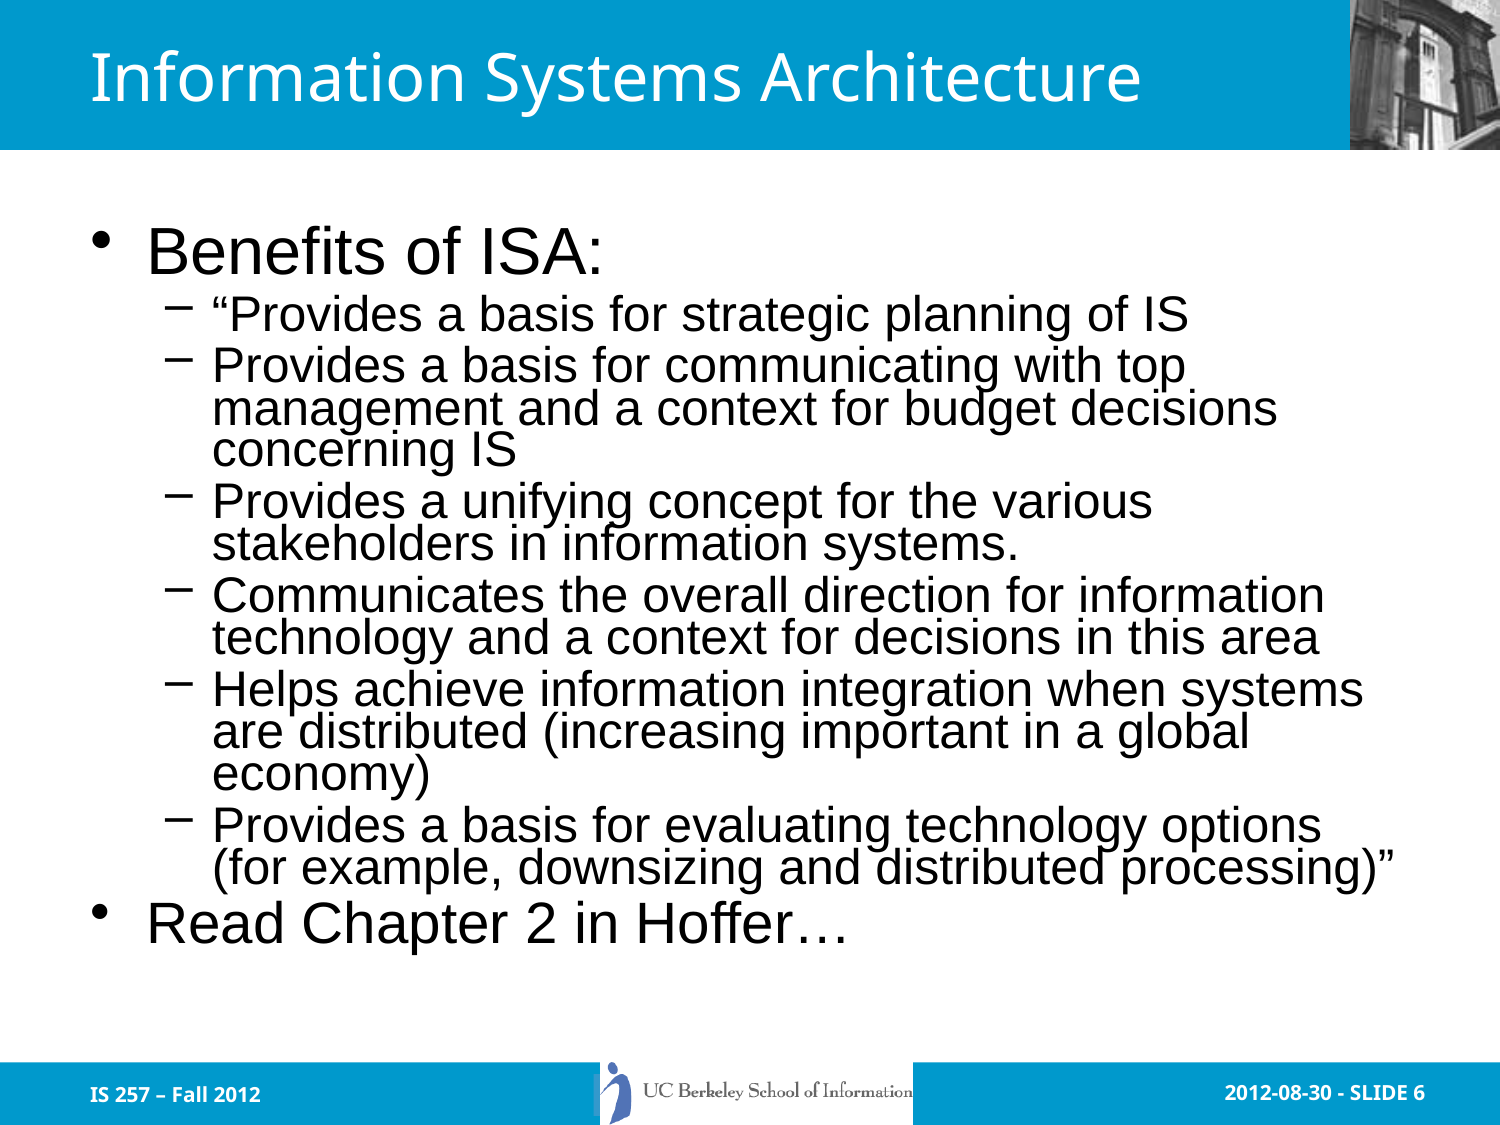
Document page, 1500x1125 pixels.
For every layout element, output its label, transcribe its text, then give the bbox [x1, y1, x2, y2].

title Information Systems Architecture [75, 0, 1350, 150]
picture [594, 1062, 912, 1125]
picture [1351, 0, 1500, 150]
list Benefits of ISA: “Provides a basis for strategic planning of IS Provides a basis for communicating with top management and a context for budget decisions concerning IS Provides a unifying concept for the various stakeholders in information systems. Communicates the overall direction for information technology and a context for decisions in this area Helps achieve information integration when systems are distributed (increasing important in a global economy) Provides a basis for evaluating technology options (for example, downsizing and distributed processing)” Read Chapter 2 in Hoffer… [75, 200, 1425, 1013]
slide_number IS 257 – Fall 2012 [75, 1062, 388, 1125]
